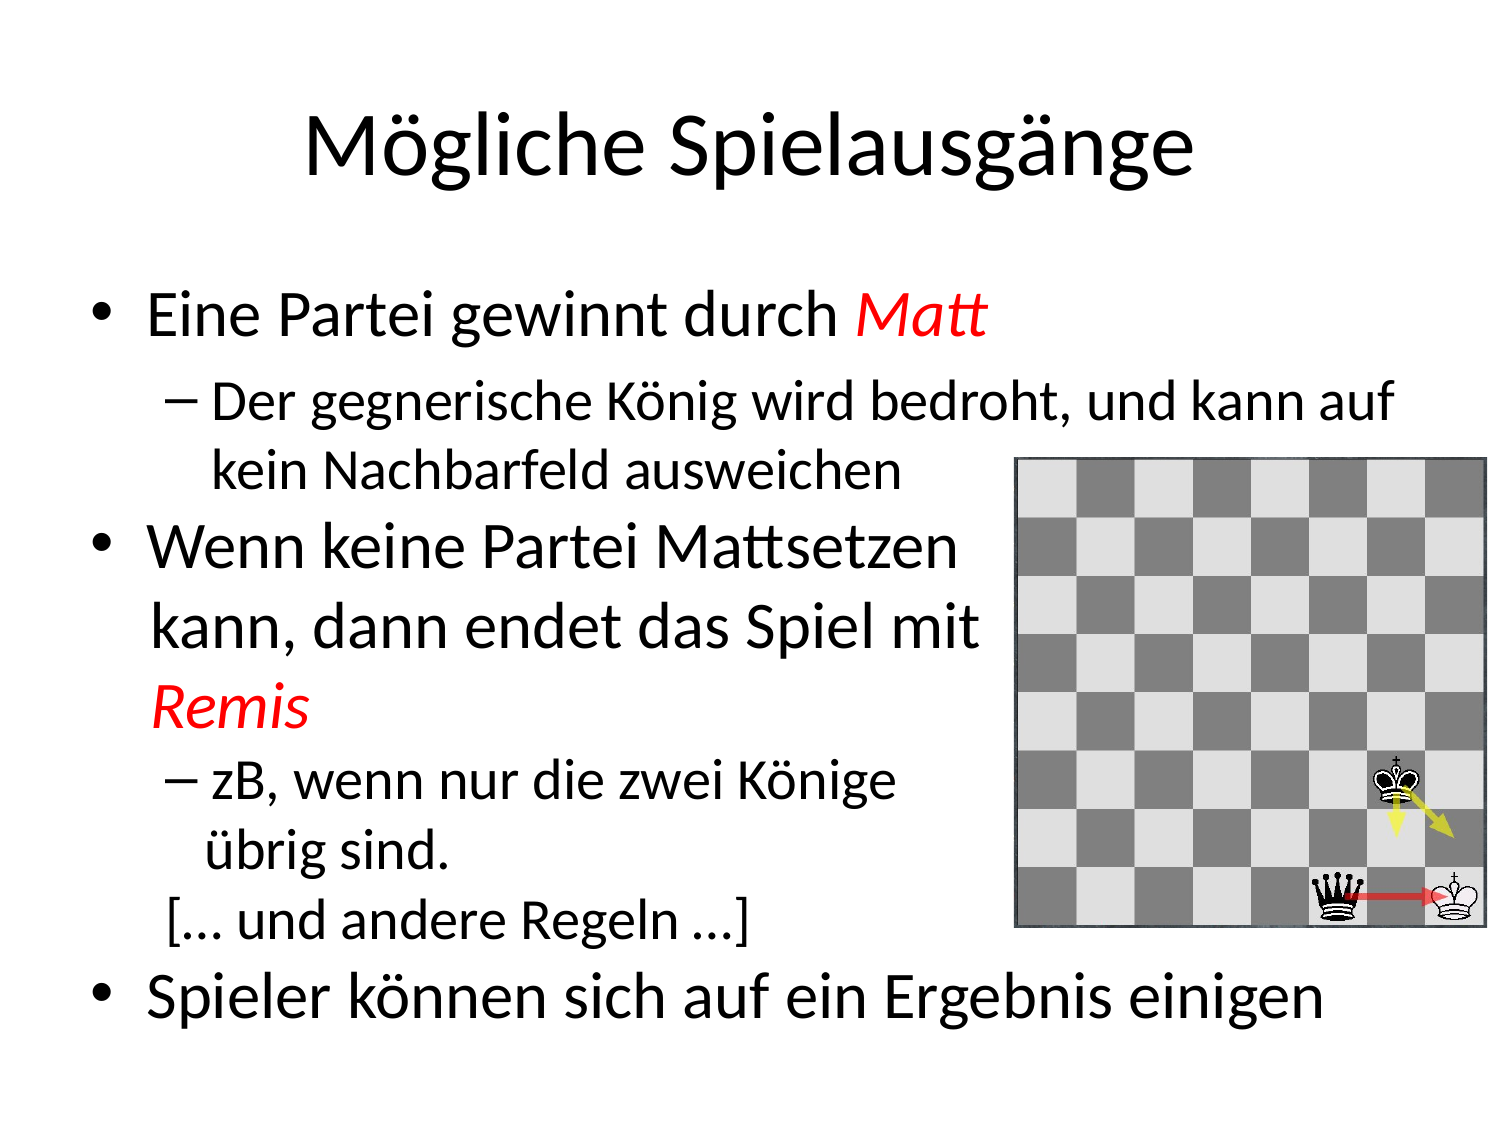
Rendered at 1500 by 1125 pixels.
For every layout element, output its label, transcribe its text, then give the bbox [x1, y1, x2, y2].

picture [1013, 457, 1488, 928]
list Eine Partei gewinnt durch Matt Der gegnerische König wird bedroht, und kann auf kein Nachbarfeld ausweichen Wenn keine Partei Mattsetzen kann, dann endet das Spiel mit Remis zB, wenn nur die zwei Könige übrig sind. [… und andere Regeln …] Spieler können sich auf ein Ergebnis einigen [75, 262, 1425, 1100]
title Mögliche Spielausgänge [75, 45, 1425, 233]
